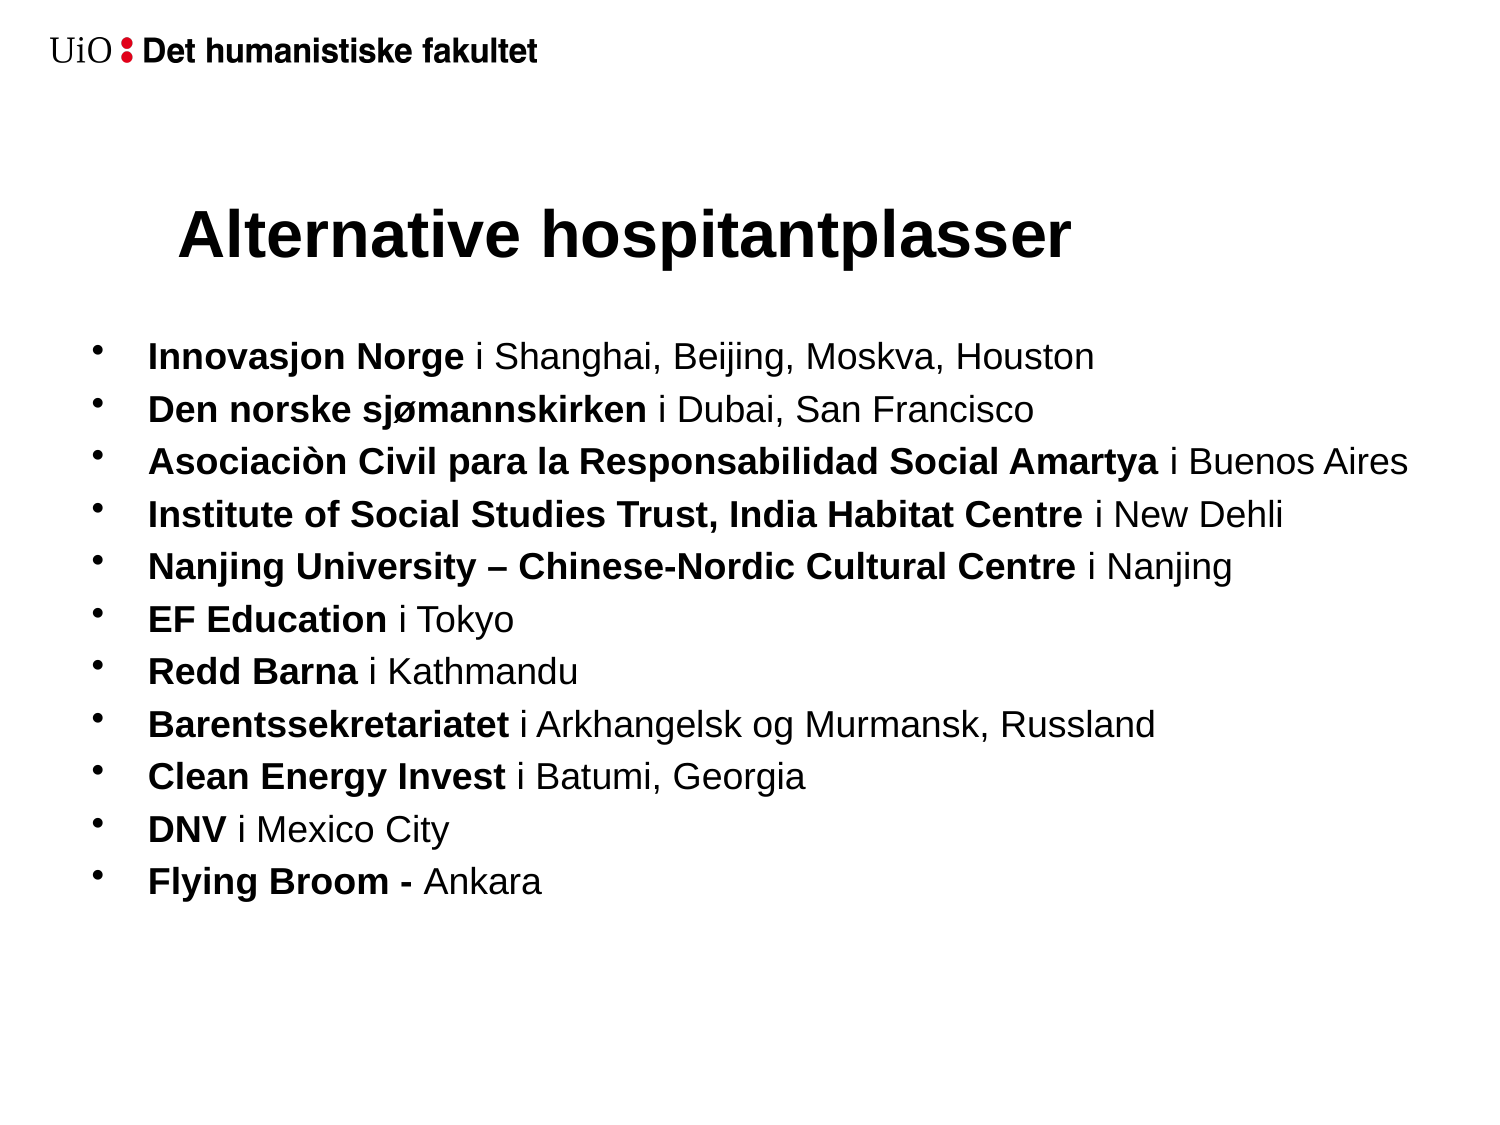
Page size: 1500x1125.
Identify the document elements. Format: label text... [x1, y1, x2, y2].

list Innovasjon Norge i Shanghai, Beijing, Moskva, Houston Den norske sjømannskirken i Dubai, San Francisco Asociaciòn Civil para la Responsabilidad Social Amartya i Buenos Aires Institute of Social Studies Trust, India Habitat Centre i New Dehli Nanjing University – Chinese-Nordic Cultural Centre i Nanjing EF Education i Tokyo Redd Barna i Kathmandu Barentssekretariatet i Arkhangelsk og Murmansk, Russland Clean Energy Invest i Batumi, Georgia DNV i Mexico City Flying Broom - Ankara [76, 324, 1459, 1001]
picture [50, 37, 537, 63]
title Alternative hospitantplasser [162, 137, 1426, 324]
